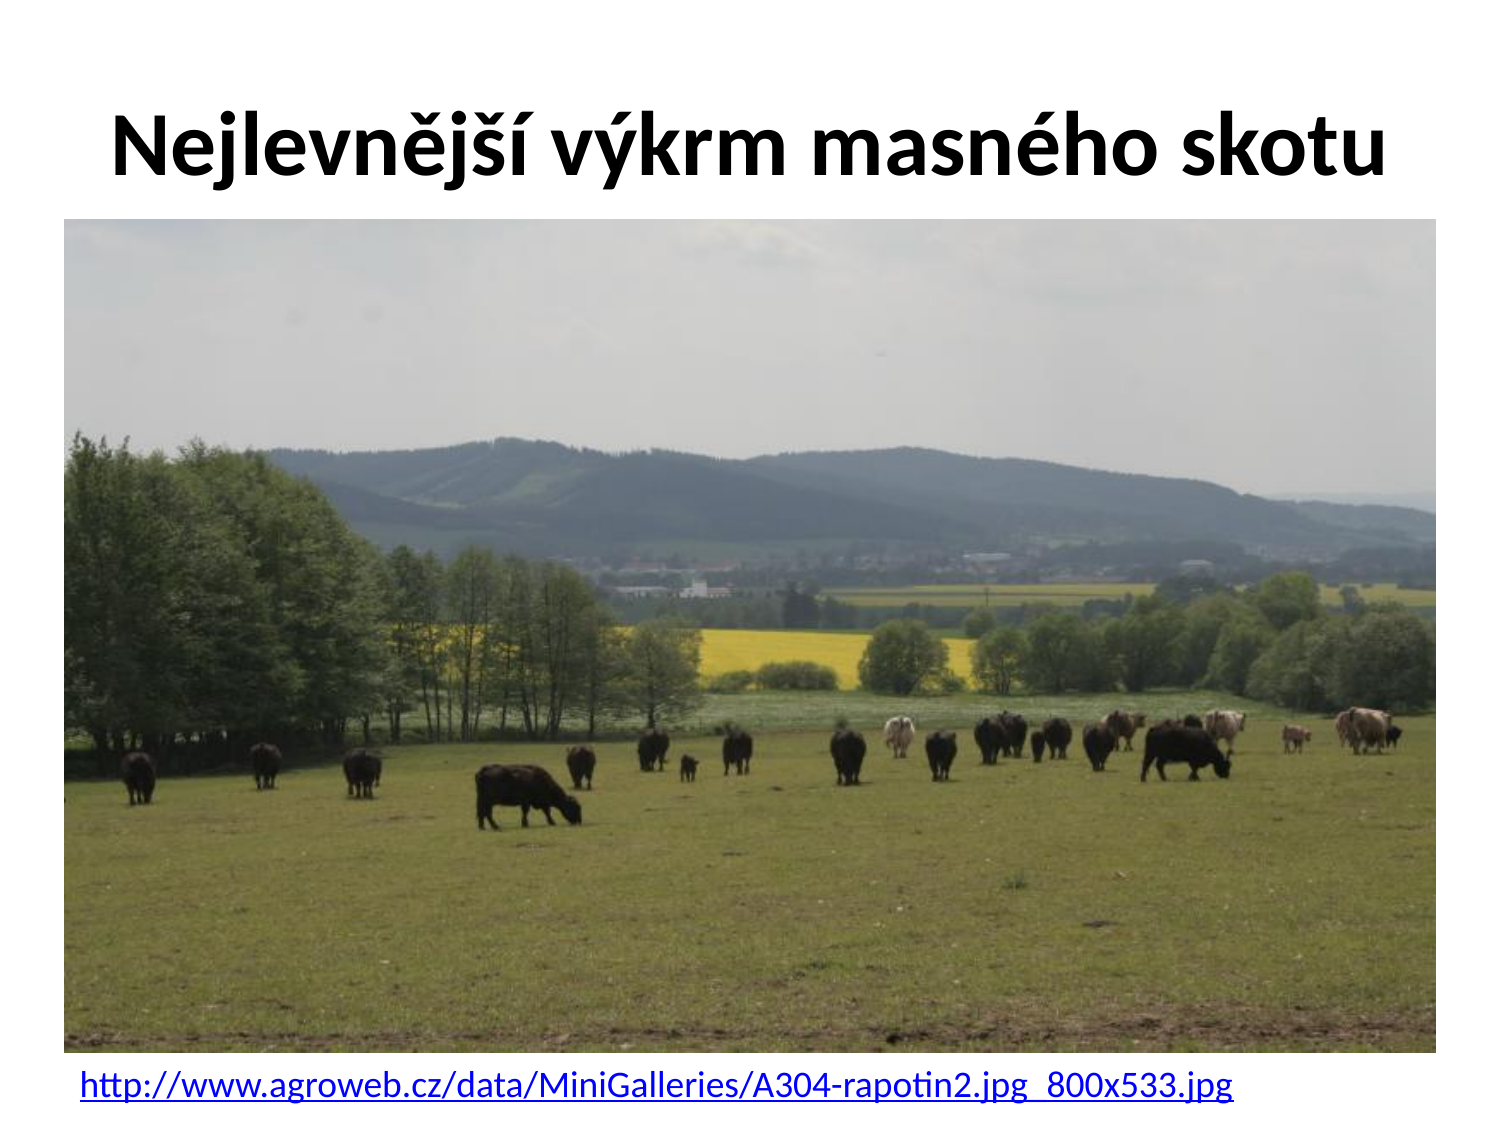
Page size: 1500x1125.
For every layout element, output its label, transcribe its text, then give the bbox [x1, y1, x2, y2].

picture [64, 219, 1436, 1053]
title Nejlevnější výkrm masného skotu [75, 45, 1425, 218]
text_box http://www.agroweb.cz/data/MiniGalleries/A304-rapotin2.jpg_800x533.jpg [64, 1059, 1424, 1113]
